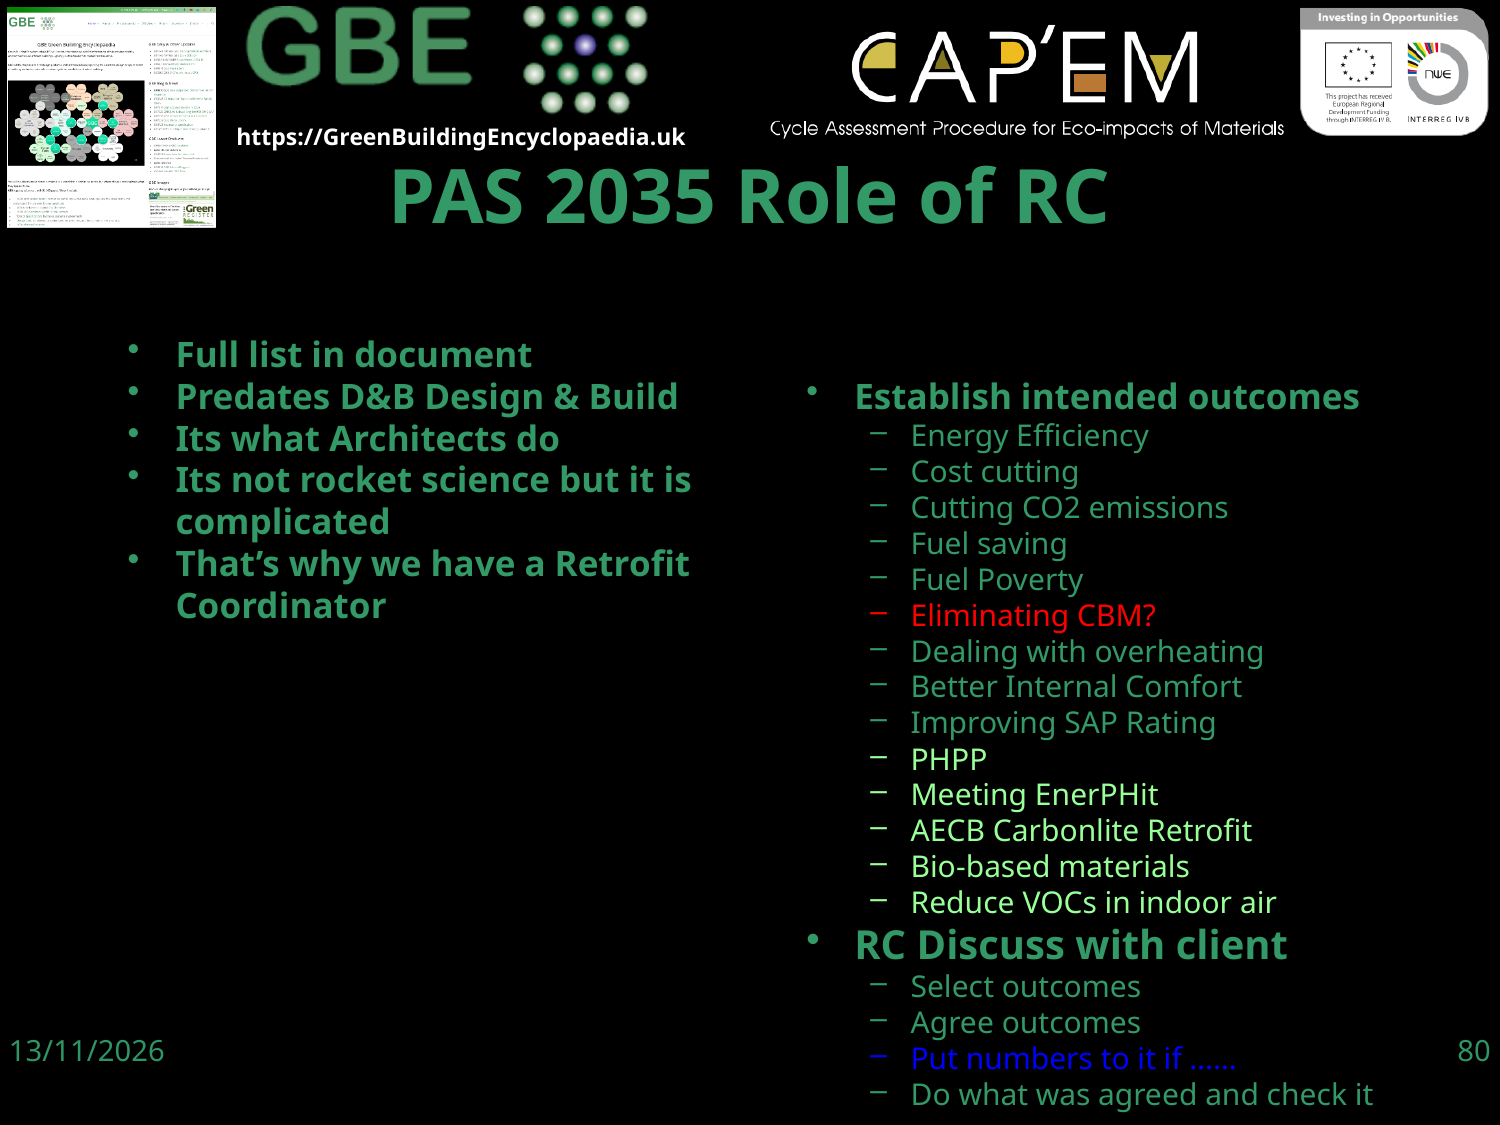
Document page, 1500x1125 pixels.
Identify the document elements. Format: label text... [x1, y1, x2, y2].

list Full list in document Predates D&B Design & Build Its what Architects do Its not rocket science but it is complicated That’s why we have a Retrofit Coordinator Establish intended outcomes Energy Efficiency Cost cutting Cutting CO2 emissions Fuel saving Fuel Poverty Eliminating CBM? Dealing with overheating Better Internal Comfort Improving SAP Rating PHPP Meeting EnerPHit AECB Carbonlite Retrofit Bio-based materials Reduce VOCs in indoor air RC Discuss with client Select outcomes Agree outcomes Put numbers to it if …… Do what was agreed and check it [112, 324, 1500, 1125]
title PAS 2035 Role of RC [0, 99, 1500, 288]
picture [242, 6, 661, 99]
picture [7, 7, 216, 99]
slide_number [0, 1024, 112, 1101]
